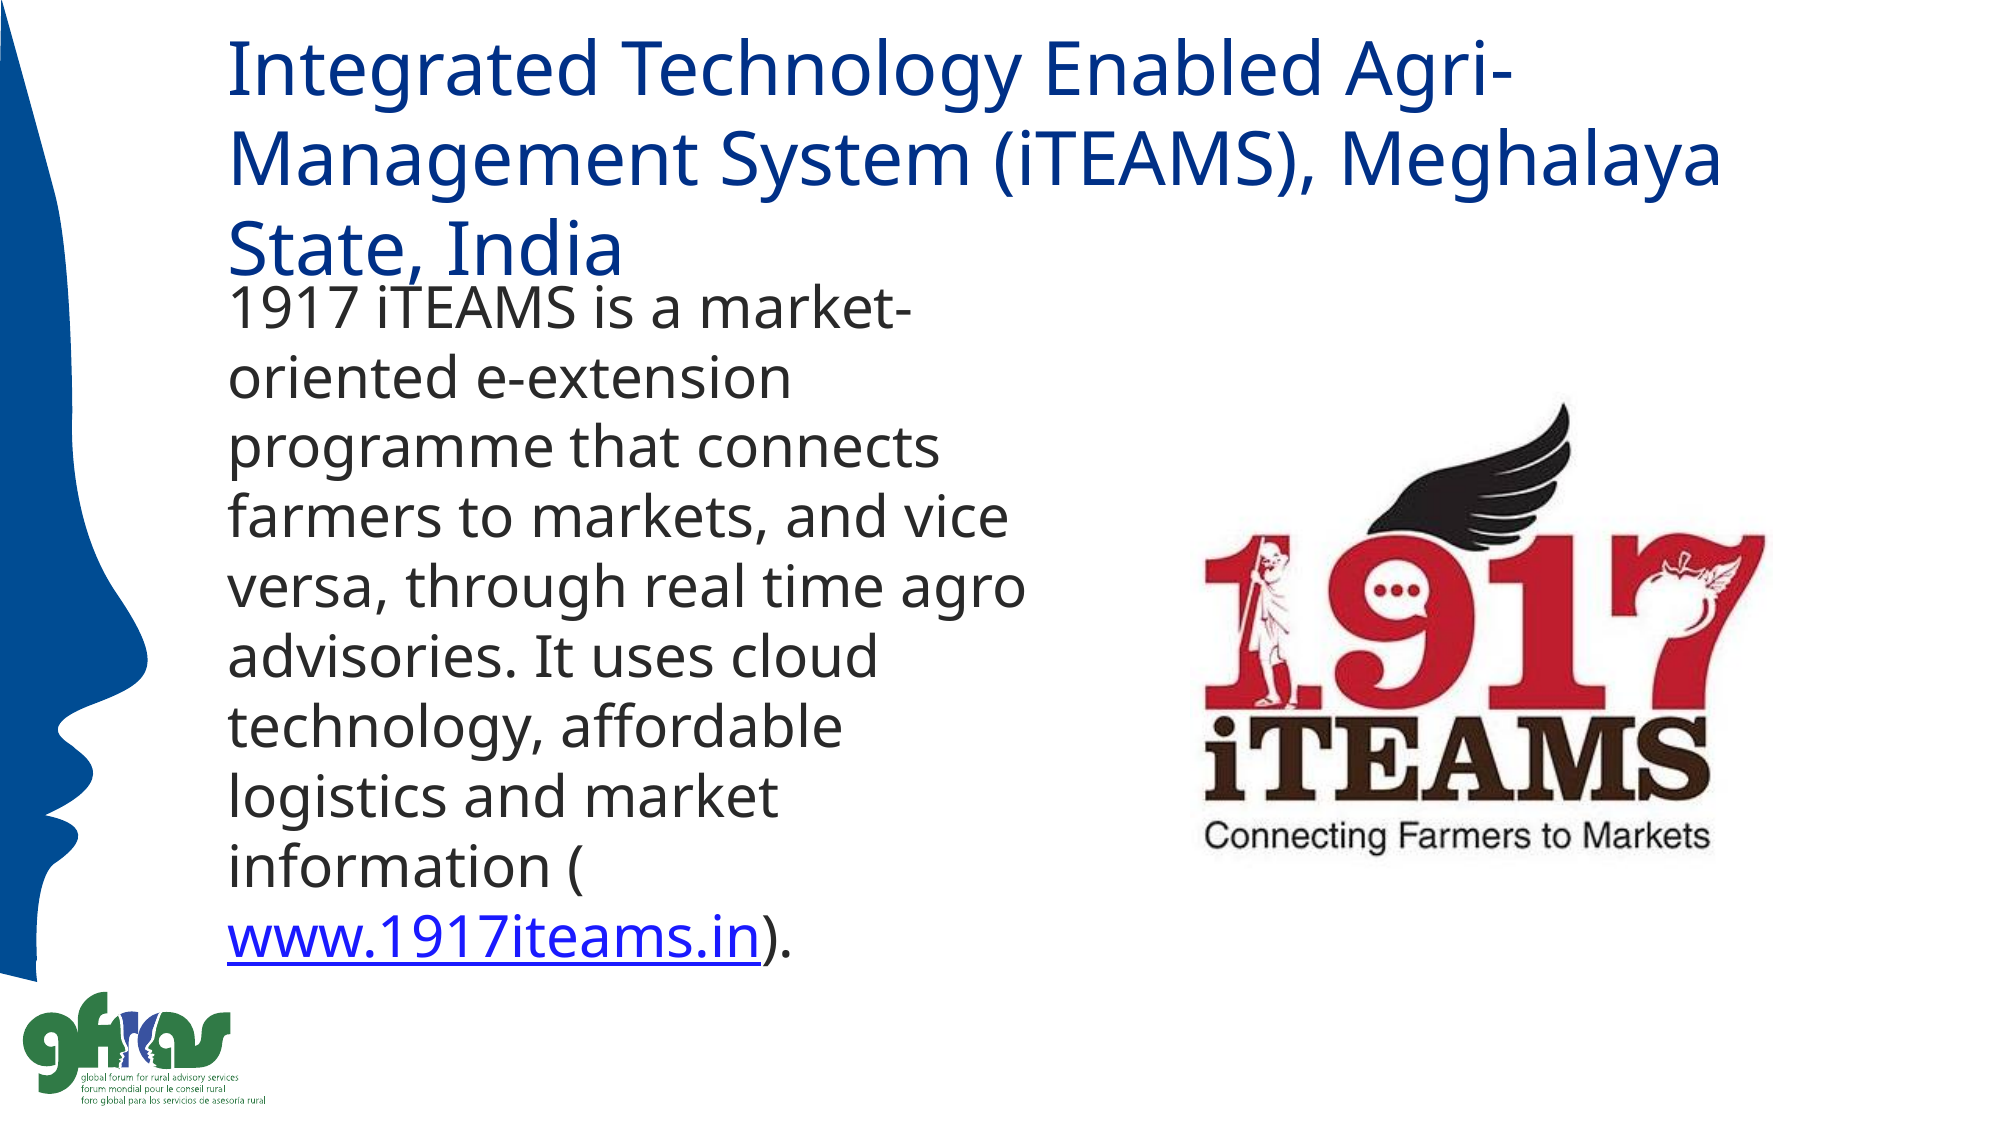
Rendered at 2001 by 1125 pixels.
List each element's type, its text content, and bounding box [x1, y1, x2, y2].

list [1189, 342, 1774, 926]
list 1917 iTEAMS is a market-oriented e-extension programme that connects farmers to markets, and vice versa, through real time agro advisories. It uses cloud technology, affordable logistics and market information (www.1917iteams.in). [212, 262, 1048, 1005]
title Integrated Technology Enabled Agri-Management System (iTEAMS), Meghalaya State, India [212, 78, 1900, 233]
